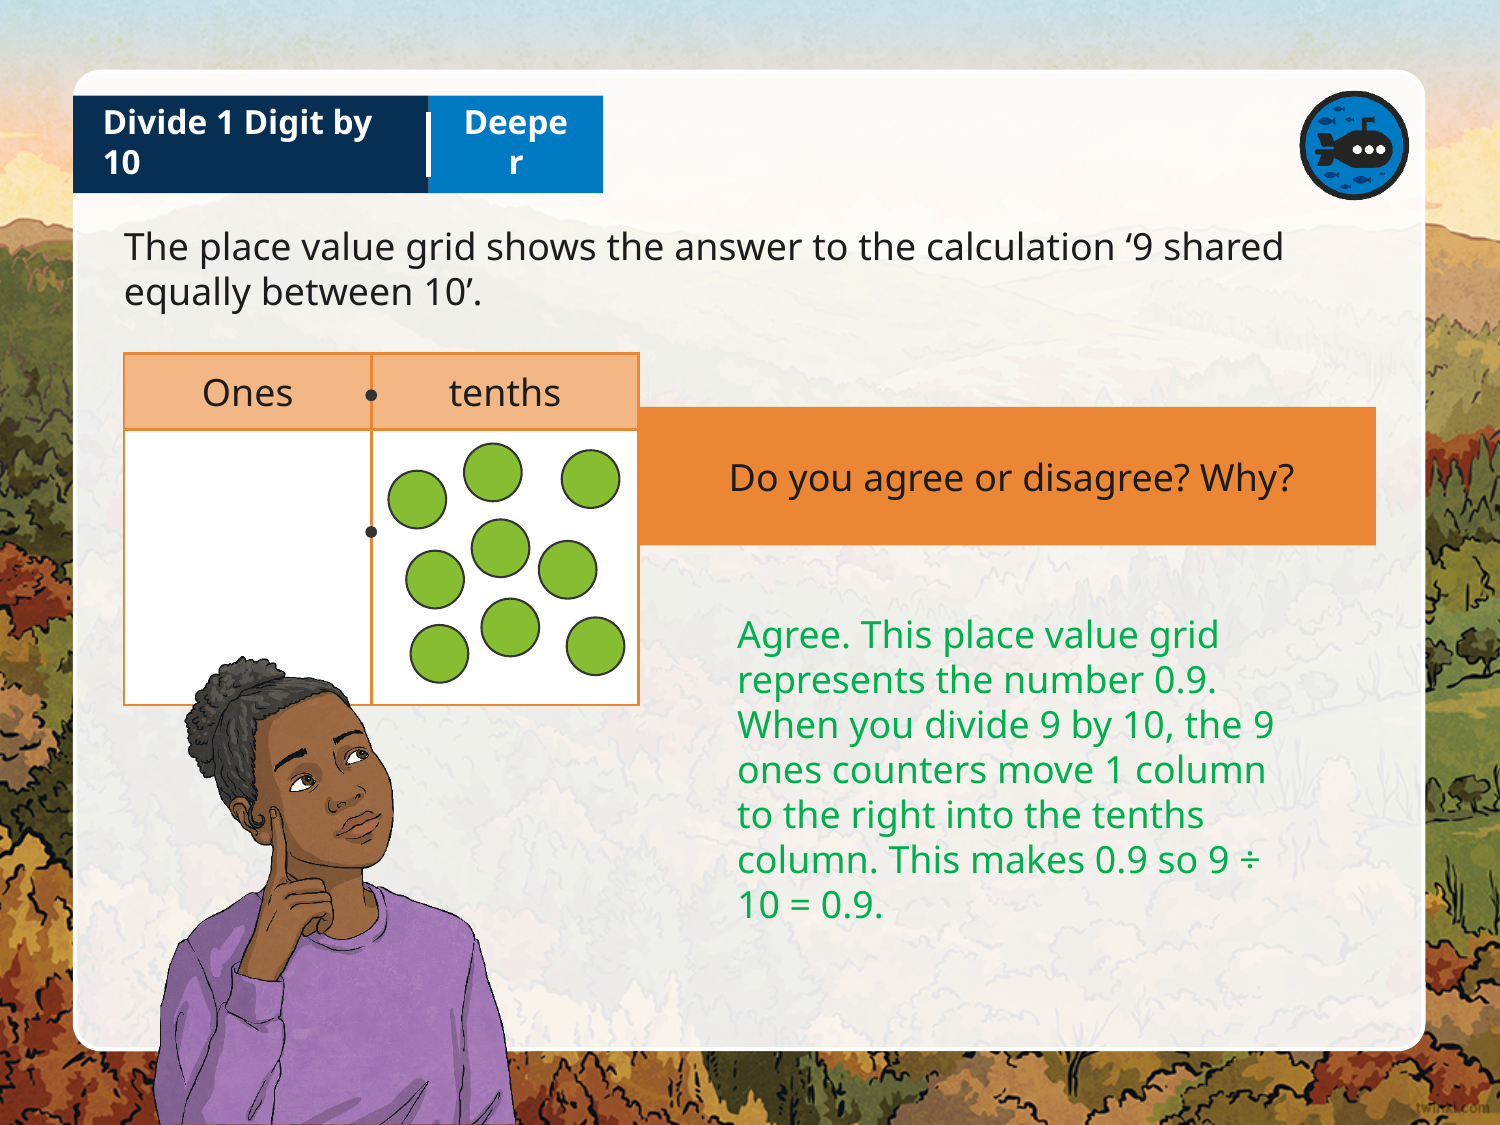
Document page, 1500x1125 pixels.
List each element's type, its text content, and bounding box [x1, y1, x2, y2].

text_box The place value grid shows the answer to the calculation ‘9 shared equally between 10’. [123, 222, 1376, 313]
text_box [640, 406, 1377, 546]
table_header Ones [125, 355, 370, 428]
text_box [462, 442, 523, 503]
text_box Do you agree or disagree? Why? [728, 454, 1297, 500]
text_box [480, 597, 541, 657]
text_box [409, 623, 470, 656]
text_box [560, 449, 621, 509]
text_box [364, 388, 379, 403]
text_box Agree. This place value grid represents the number 0.9. When you divide 9 by 10, the 9 ones counters move 1 column to the right into the tenths column. This makes 0.9 so 9 ÷ 10 = 0.9. [713, 593, 1329, 944]
text_box Divide 1 Digit by 10 [73, 95, 429, 194]
text_box Deeper [429, 95, 604, 194]
text_box [405, 549, 465, 610]
text_box [565, 616, 626, 677]
text_box [537, 539, 598, 600]
picture [0, 0, 1500, 1125]
text_box [364, 525, 379, 540]
text_box [387, 469, 448, 530]
table_cell [373, 431, 637, 704]
text_box [470, 518, 531, 579]
table_header tenths [373, 355, 637, 428]
table_cell [125, 431, 370, 704]
